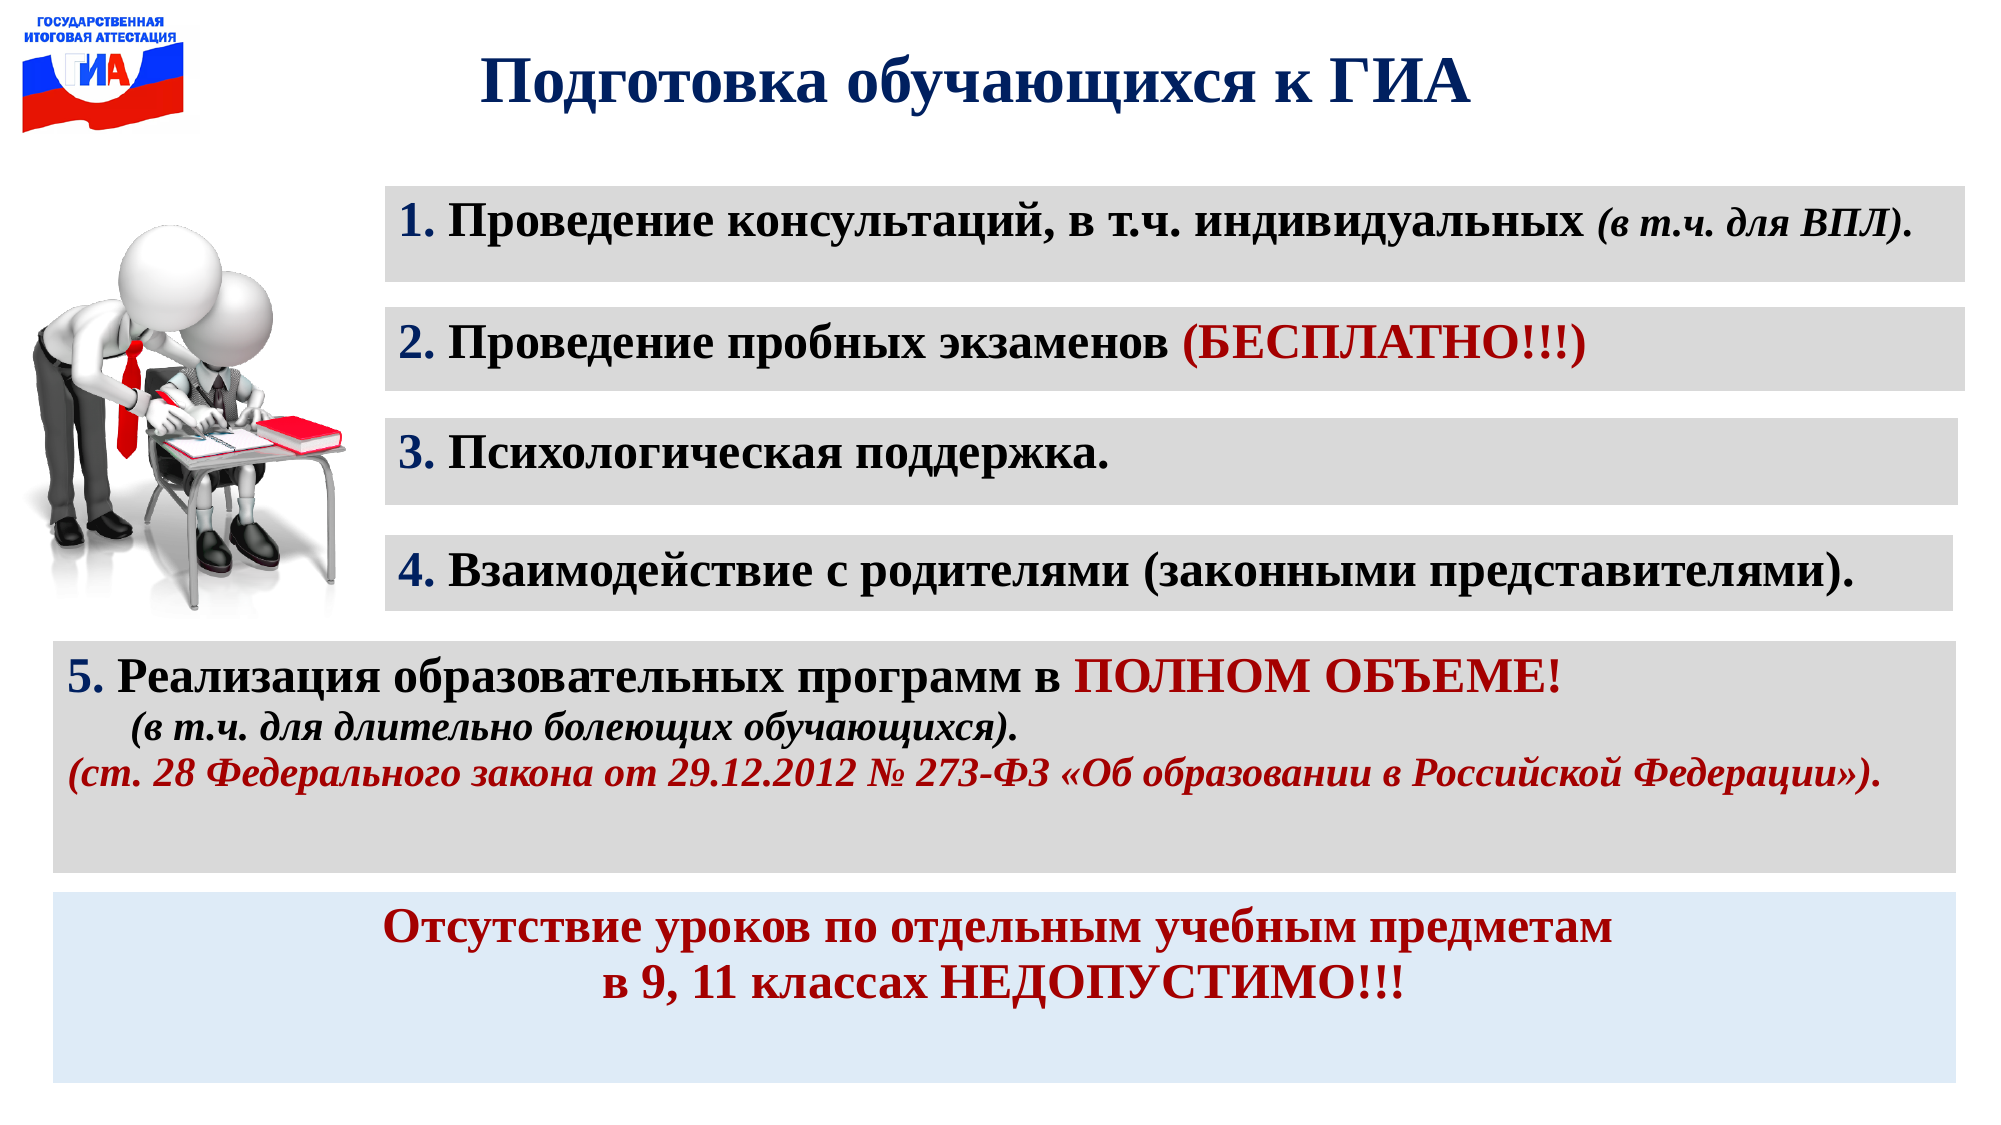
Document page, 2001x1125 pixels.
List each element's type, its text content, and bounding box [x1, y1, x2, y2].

table_header 4. Взаимодействие с родителями (законными представителями). [385, 535, 1953, 611]
table_header Отсутствие уроков по отдельным учебным предметам в 9, 11 классах НЕДОПУСТИМО!!! [53, 892, 1956, 1083]
table_header 3. Психологическая поддержка. [385, 418, 1958, 505]
text_box Подготовка обучающихся к ГИА [465, 28, 1830, 124]
picture [0, 12, 200, 134]
table_header 5. Реализация образовательных программ в ПОЛНОМ ОБЪЕМЕ! (в т.ч. для длительно болеющих обучающихся). (ст. 28 Федерального закона от 29.12.2012 № 273-ФЗ «Об образовании в Российской Федерации»). [53, 641, 1956, 873]
table_header 1. Проведение консультаций, в т.ч. индивидуальных (в т.ч. для ВПЛ). [385, 186, 1965, 282]
table_header 2. Проведение пробных экзаменов (БЕСПЛАТНО!!!) [385, 307, 1965, 391]
picture [0, 215, 373, 641]
